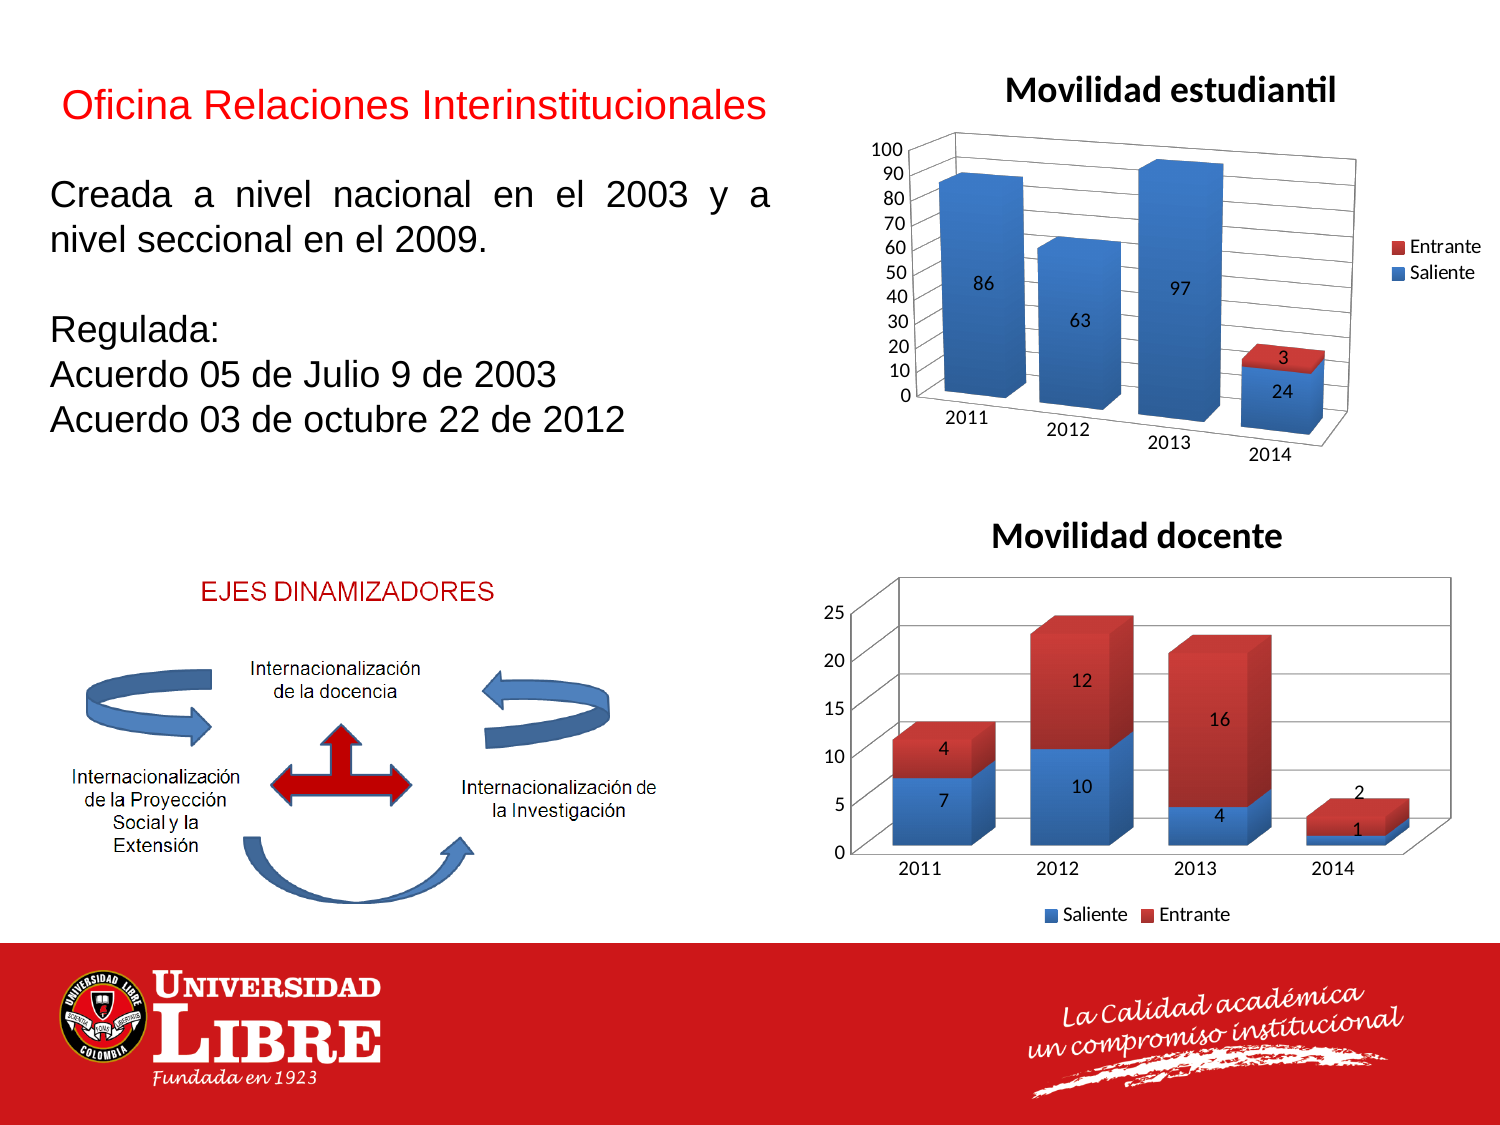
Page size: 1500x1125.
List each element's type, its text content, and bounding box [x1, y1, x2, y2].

chart [808, 491, 1467, 933]
chart [842, 46, 1500, 476]
text_box Creada a nivel nacional en el 2003 y a nivel seccional en el 2009. Regulada: Acuerdo 05 de Julio 9 de 2003 Acuerdo 03 de octubre 22 de 2012 [35, 117, 786, 492]
picture [0, 6, 1500, 1125]
text_box Oficina Relaciones Interinstitucionales [46, 70, 797, 136]
